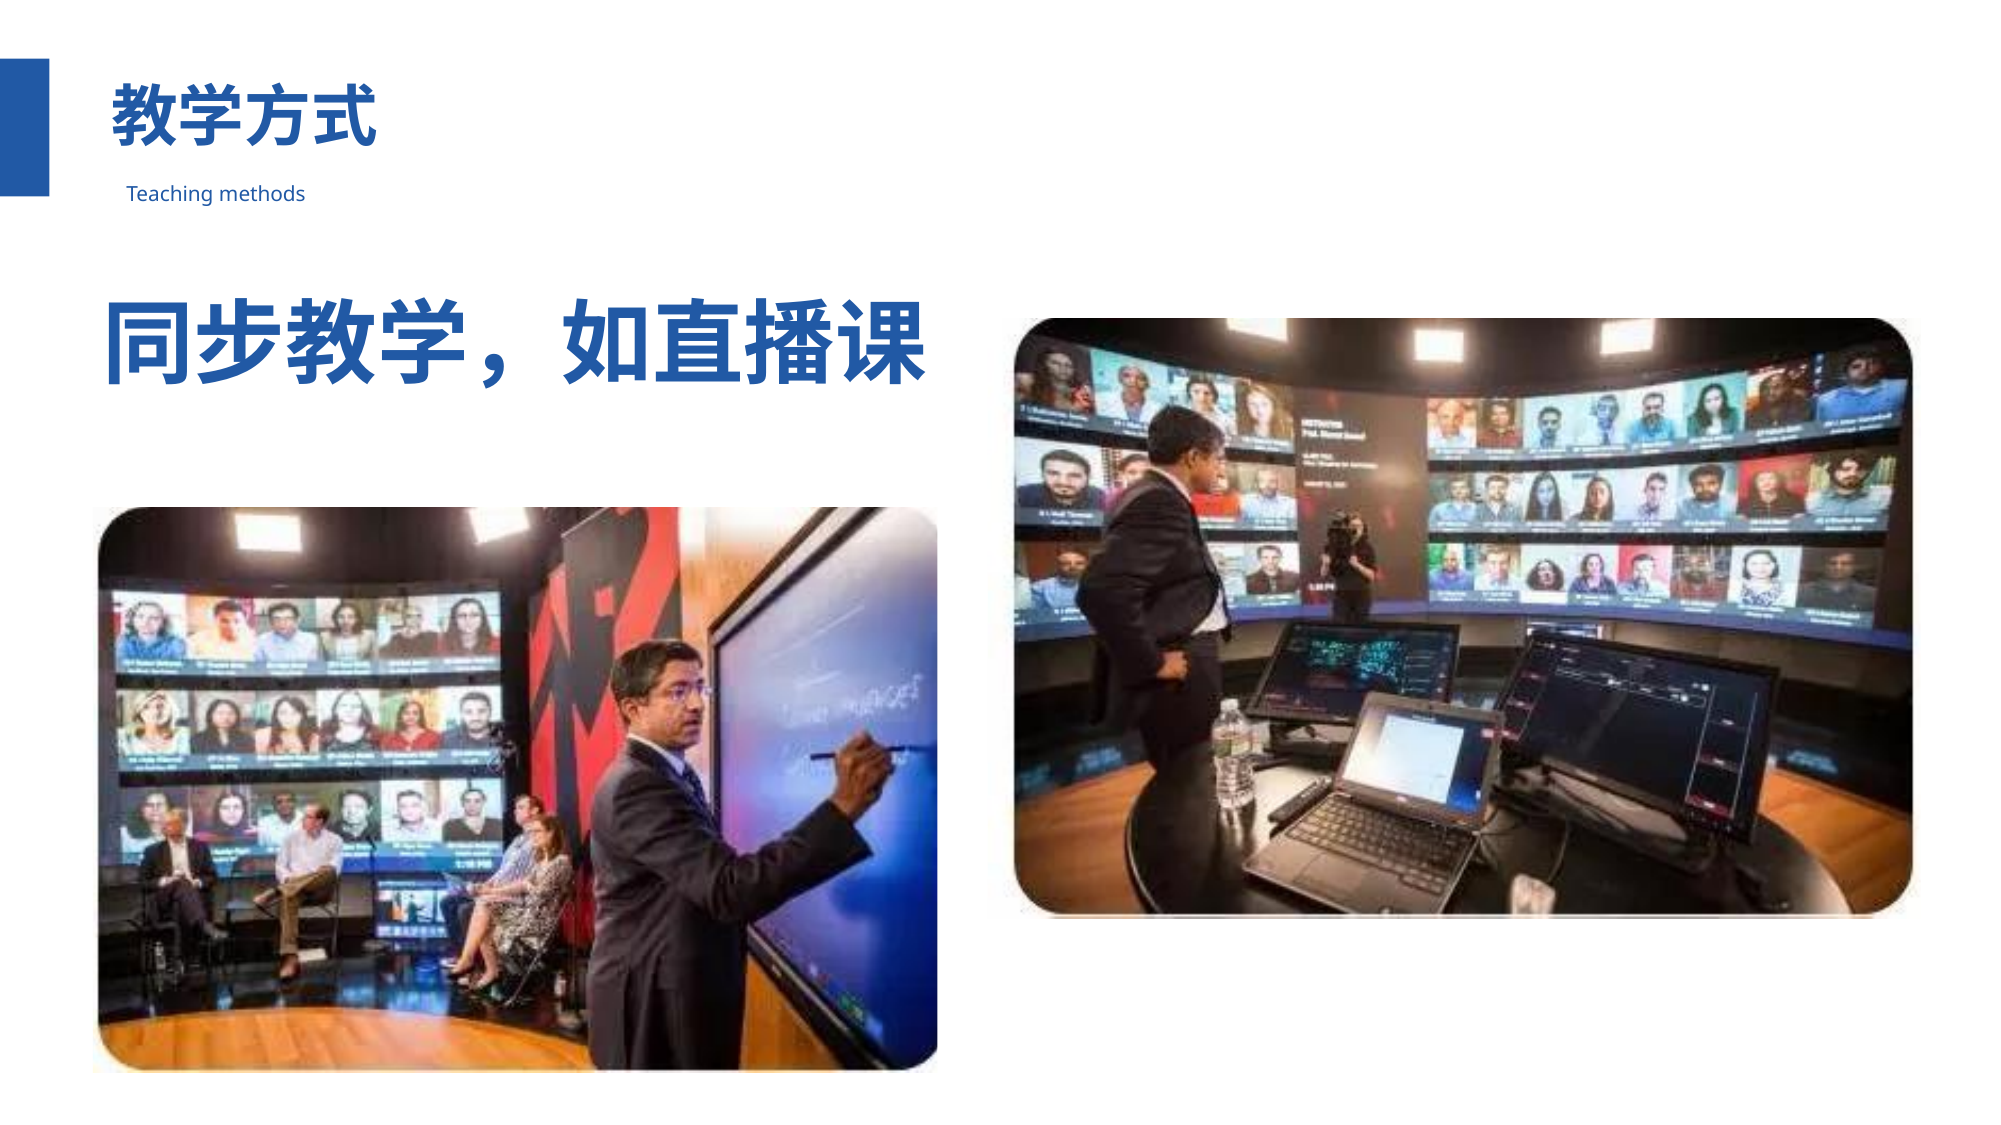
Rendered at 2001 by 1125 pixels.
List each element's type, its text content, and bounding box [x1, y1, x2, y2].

text_box 同步教学，如直播课 [87, 277, 943, 403]
picture [987, 318, 1921, 919]
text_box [376, 318, 550, 492]
picture [92, 507, 938, 1073]
text_box Teaching methods [111, 147, 394, 213]
text_box [0, 58, 50, 198]
text_box 教学方式 [96, 66, 1012, 162]
